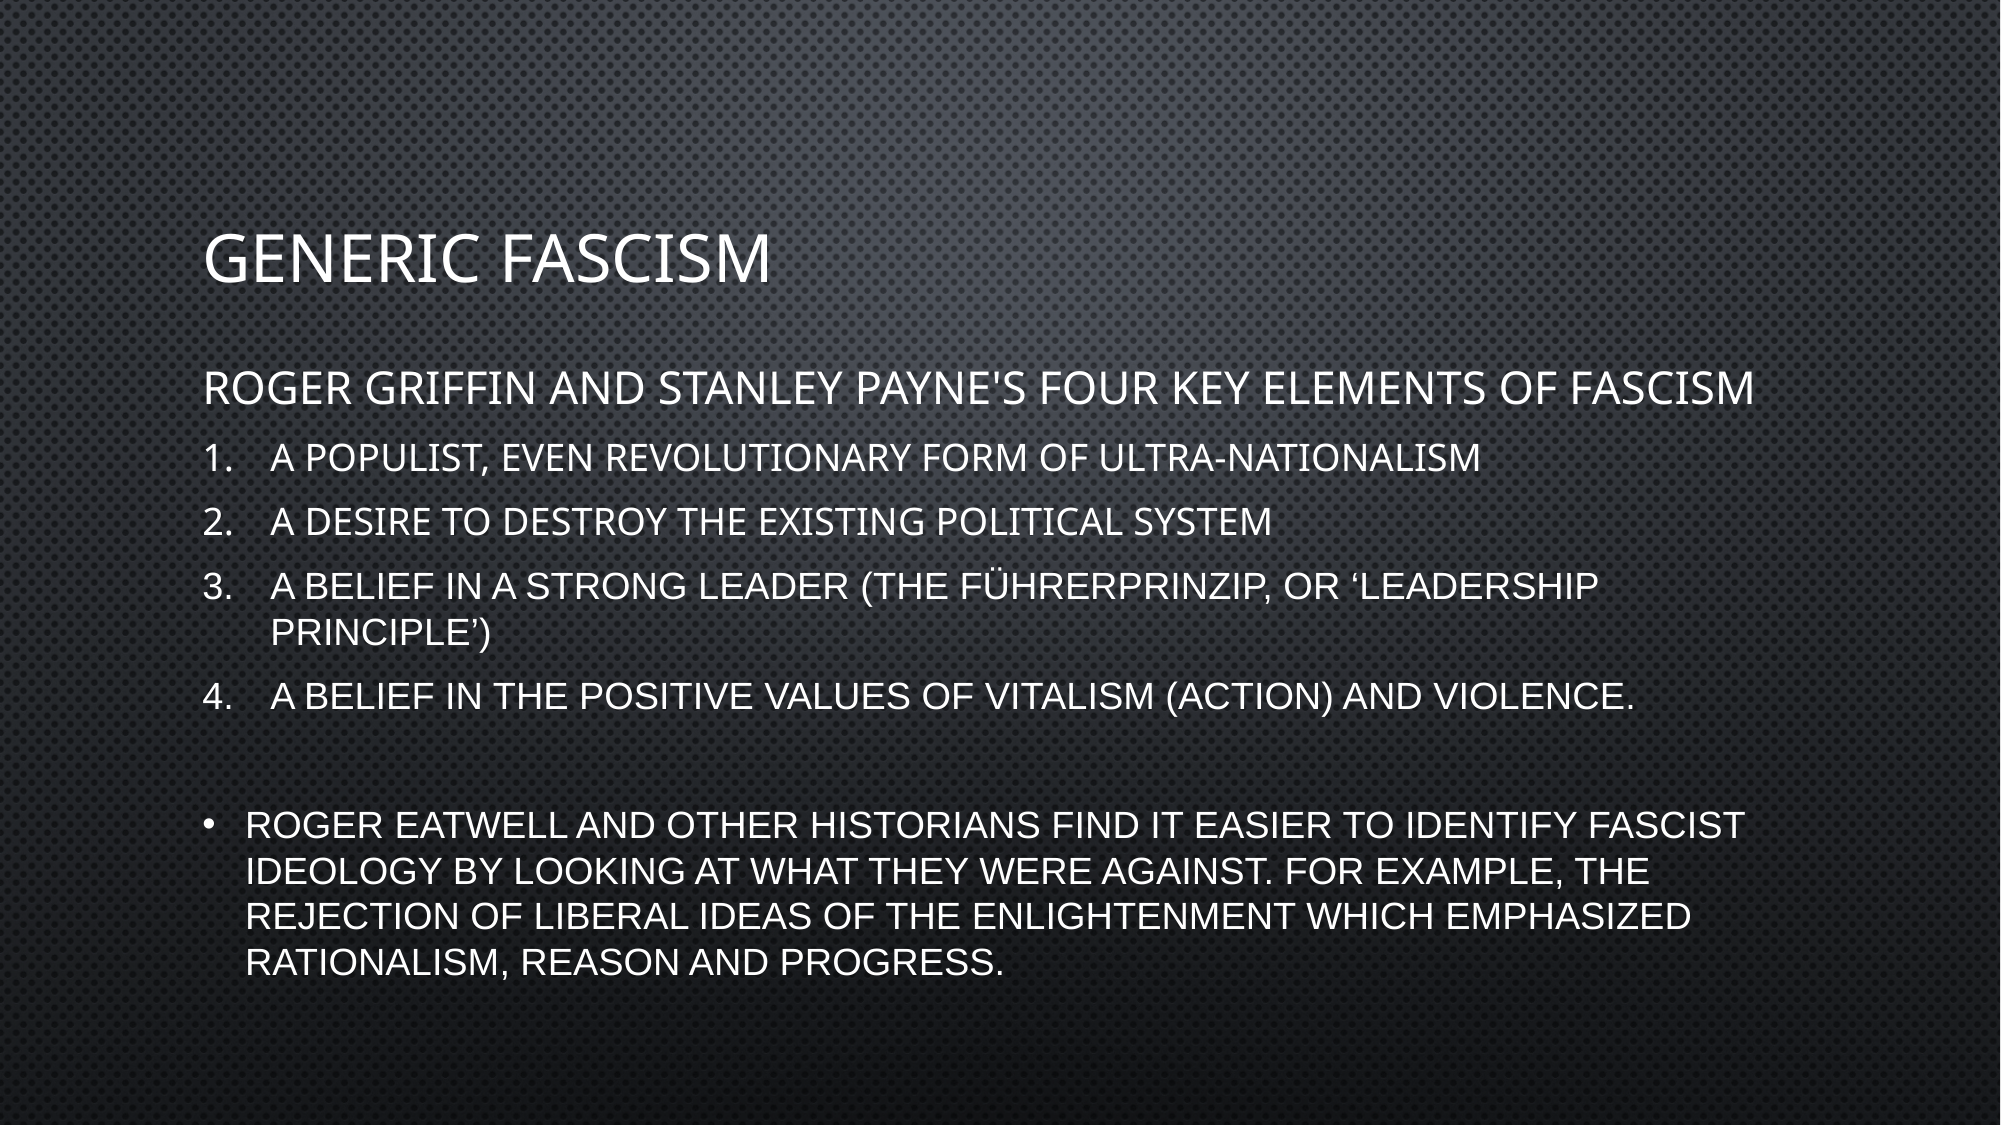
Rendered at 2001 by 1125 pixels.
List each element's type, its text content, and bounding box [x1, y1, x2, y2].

title Generic Fascism [187, 99, 1813, 350]
list Roger Griffin and Stanley Payne's four key elements of fascism A populist, even revolutionary form of ultra-nationalism A desire to destroy the existing political system A belief in a strong leader (the Führerprinzip, or ‘leadership principle’) A belief in the positive values of vitalism (action) and violence. Roger Eatwell and other historians find it easier to identify fascist ideology by looking at what they were against. For example, the rejection of liberal ideas of the enlightenment which emphasized rationalism, reason and progress. [187, 350, 1813, 993]
